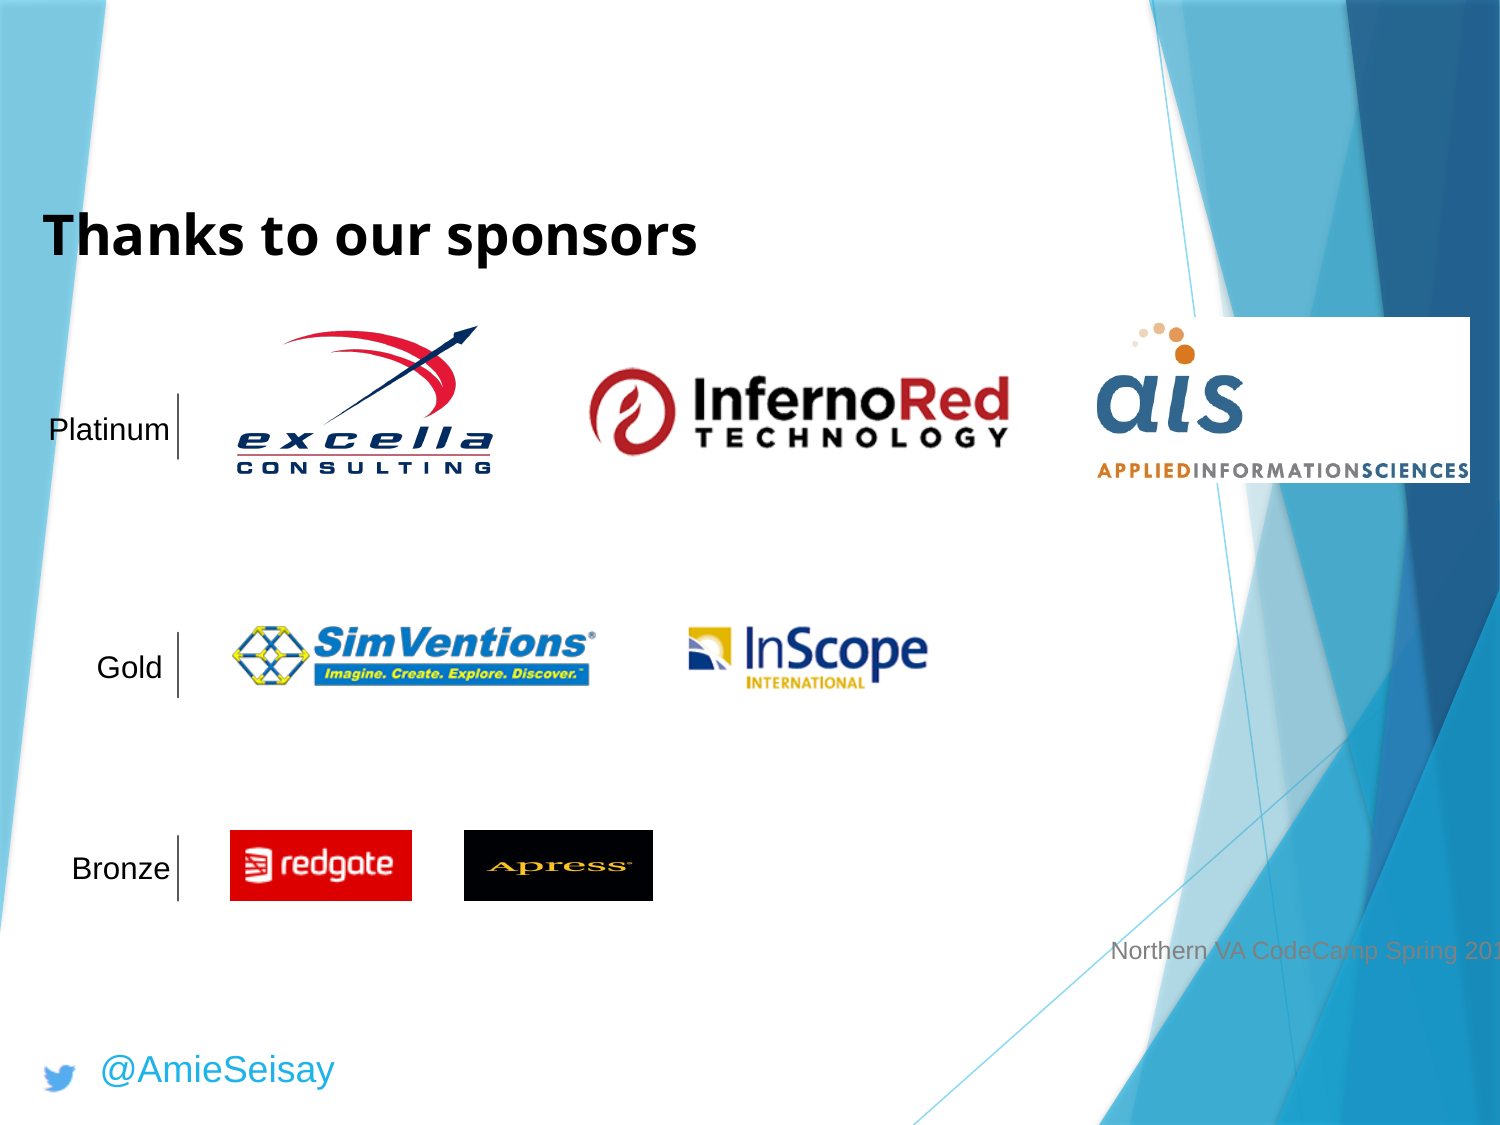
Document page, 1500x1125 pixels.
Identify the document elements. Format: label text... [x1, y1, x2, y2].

picture [677, 599, 945, 713]
picture [229, 626, 597, 687]
text_box Bronze [56, 840, 173, 893]
picture [229, 829, 413, 902]
picture [27, 1059, 84, 1099]
picture [1094, 316, 1471, 483]
text_box Northern VA CodeCamp Spring 2016 [1095, 927, 1500, 972]
text_box Bronze [183, 840, 187, 893]
picture [229, 306, 504, 518]
text_box Gold [81, 639, 173, 693]
picture [573, 359, 1024, 466]
text_box Platinum [33, 401, 173, 455]
picture [463, 829, 654, 902]
text_box Thanks to our sponsors [27, 191, 714, 274]
